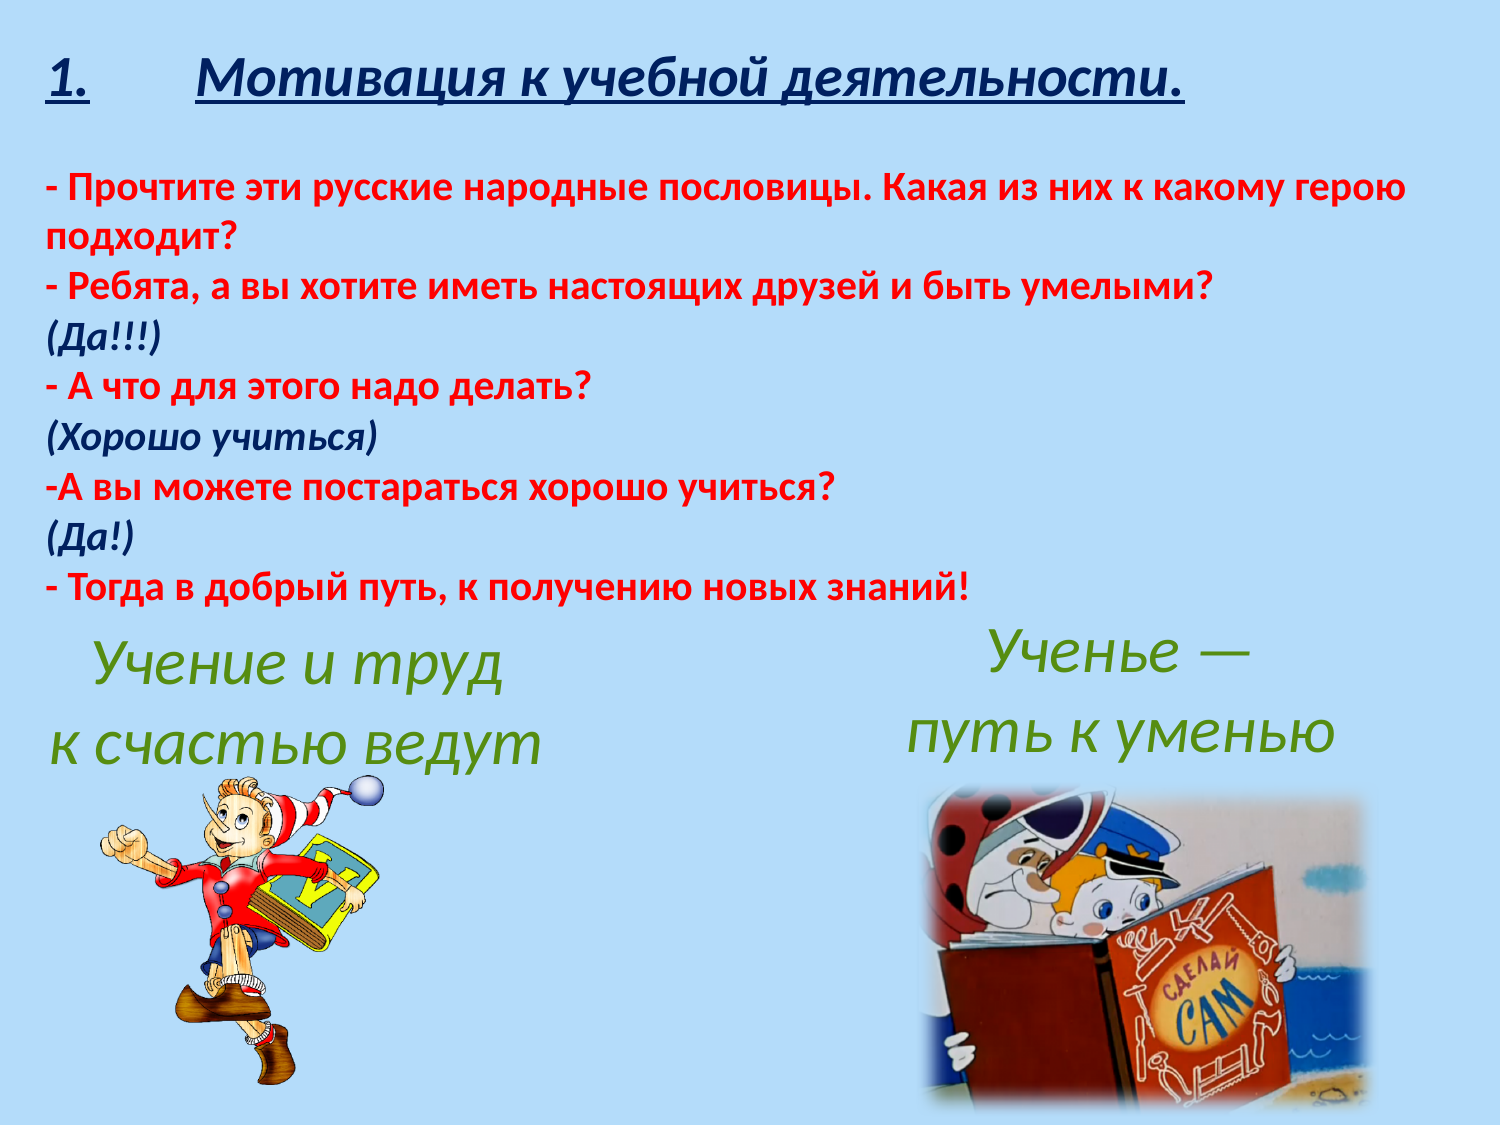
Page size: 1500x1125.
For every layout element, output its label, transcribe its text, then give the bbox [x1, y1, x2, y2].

picture [100, 774, 385, 1086]
text_box Учение и труд к счастью ведут [33, 610, 575, 785]
text_box Ученье — путь к уменью [890, 598, 1366, 773]
picture [915, 780, 1380, 1117]
text_box 1. Мотивация к учебной деятельности. - Прочтите эти русские народные пословицы. Какая из них к какому герою подходит? - Ребята, а вы хотите иметь настоящих друзей и быть умелыми? (Да!!!) - А что для этого надо делать? (Хорошо учиться) -А вы можете постараться хорошо учиться? (Да!) - Тогда в добрый путь, к получению новых знаний! [30, 30, 1449, 219]
